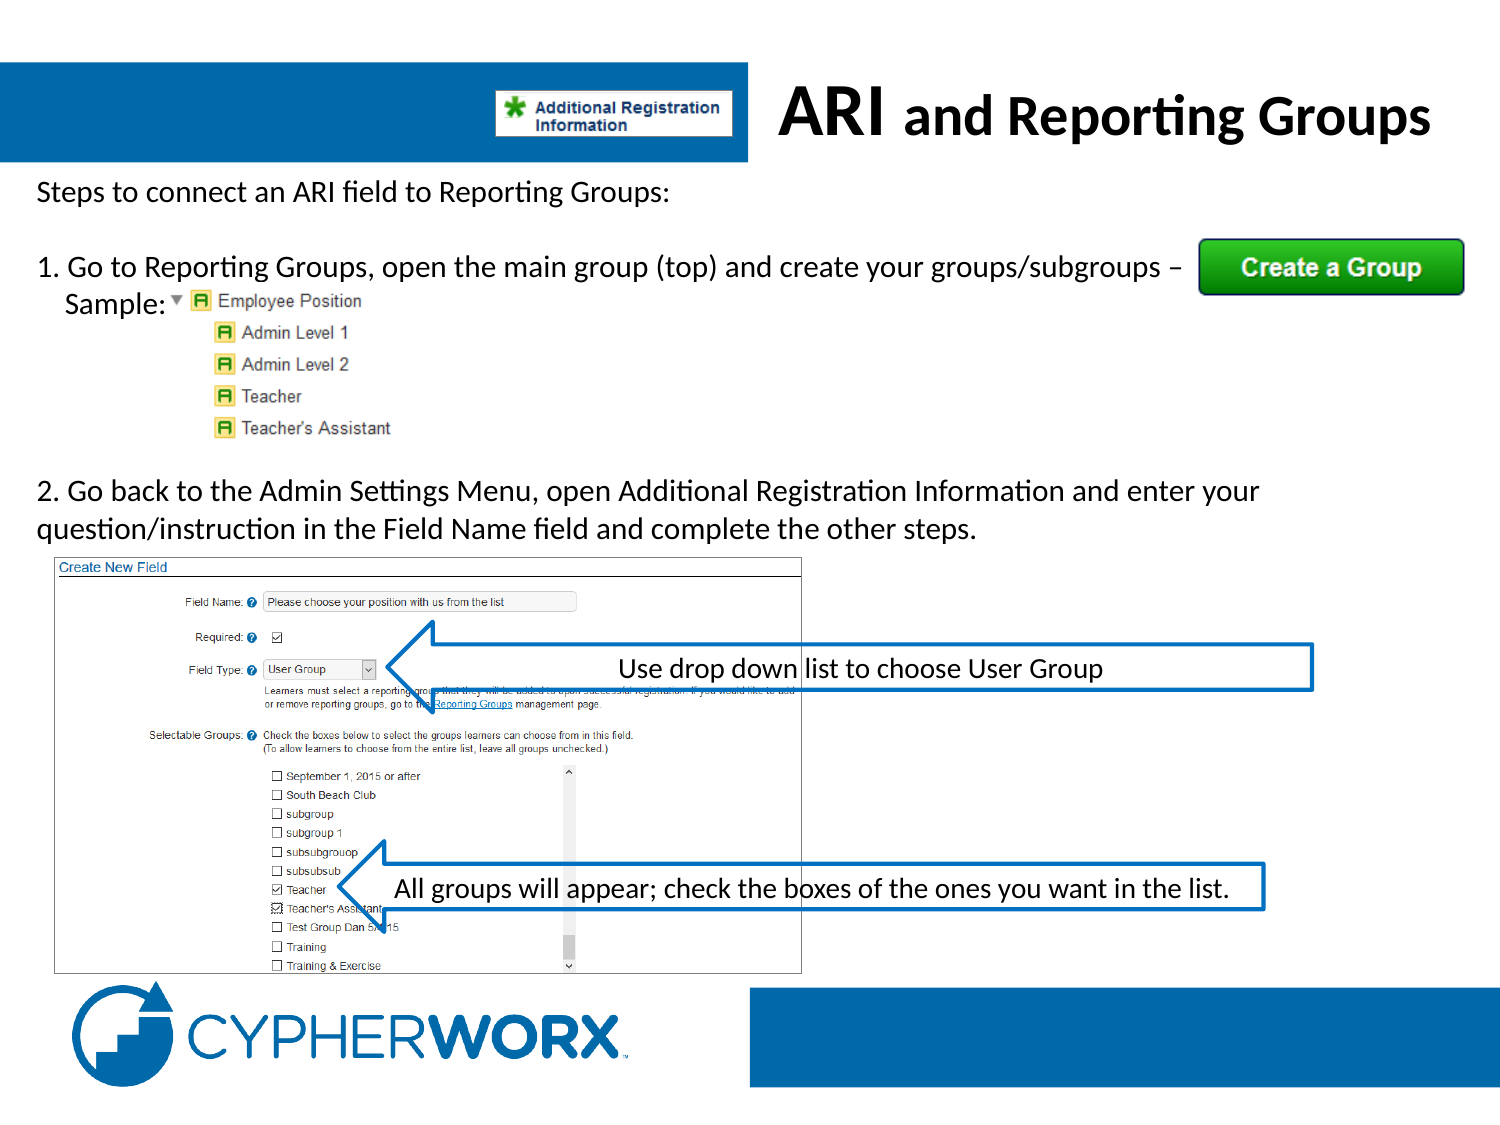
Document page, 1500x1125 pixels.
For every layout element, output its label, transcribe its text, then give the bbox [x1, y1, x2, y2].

picture [494, 90, 733, 138]
text_box ARI and Reporting Groups [763, 53, 1471, 159]
text_box Steps to connect an ARI field to Reporting Groups: 1. Go to Reporting Groups, open the main group (top) and create your groups/subgroups – Sample: 2. Go back to the Admin Settings Menu, open Additional Registration Information and enter your question/instruction in the Field Name field and complete the other steps. [21, 163, 1471, 553]
text_box Use drop down list to choose User Group [806, 642, 1315, 692]
text_box All groups will appear; check the boxes of the ones you want in the list. [806, 861, 1266, 912]
picture [1190, 222, 1472, 302]
picture [72, 980, 628, 1087]
picture [54, 557, 802, 974]
picture [167, 282, 400, 445]
